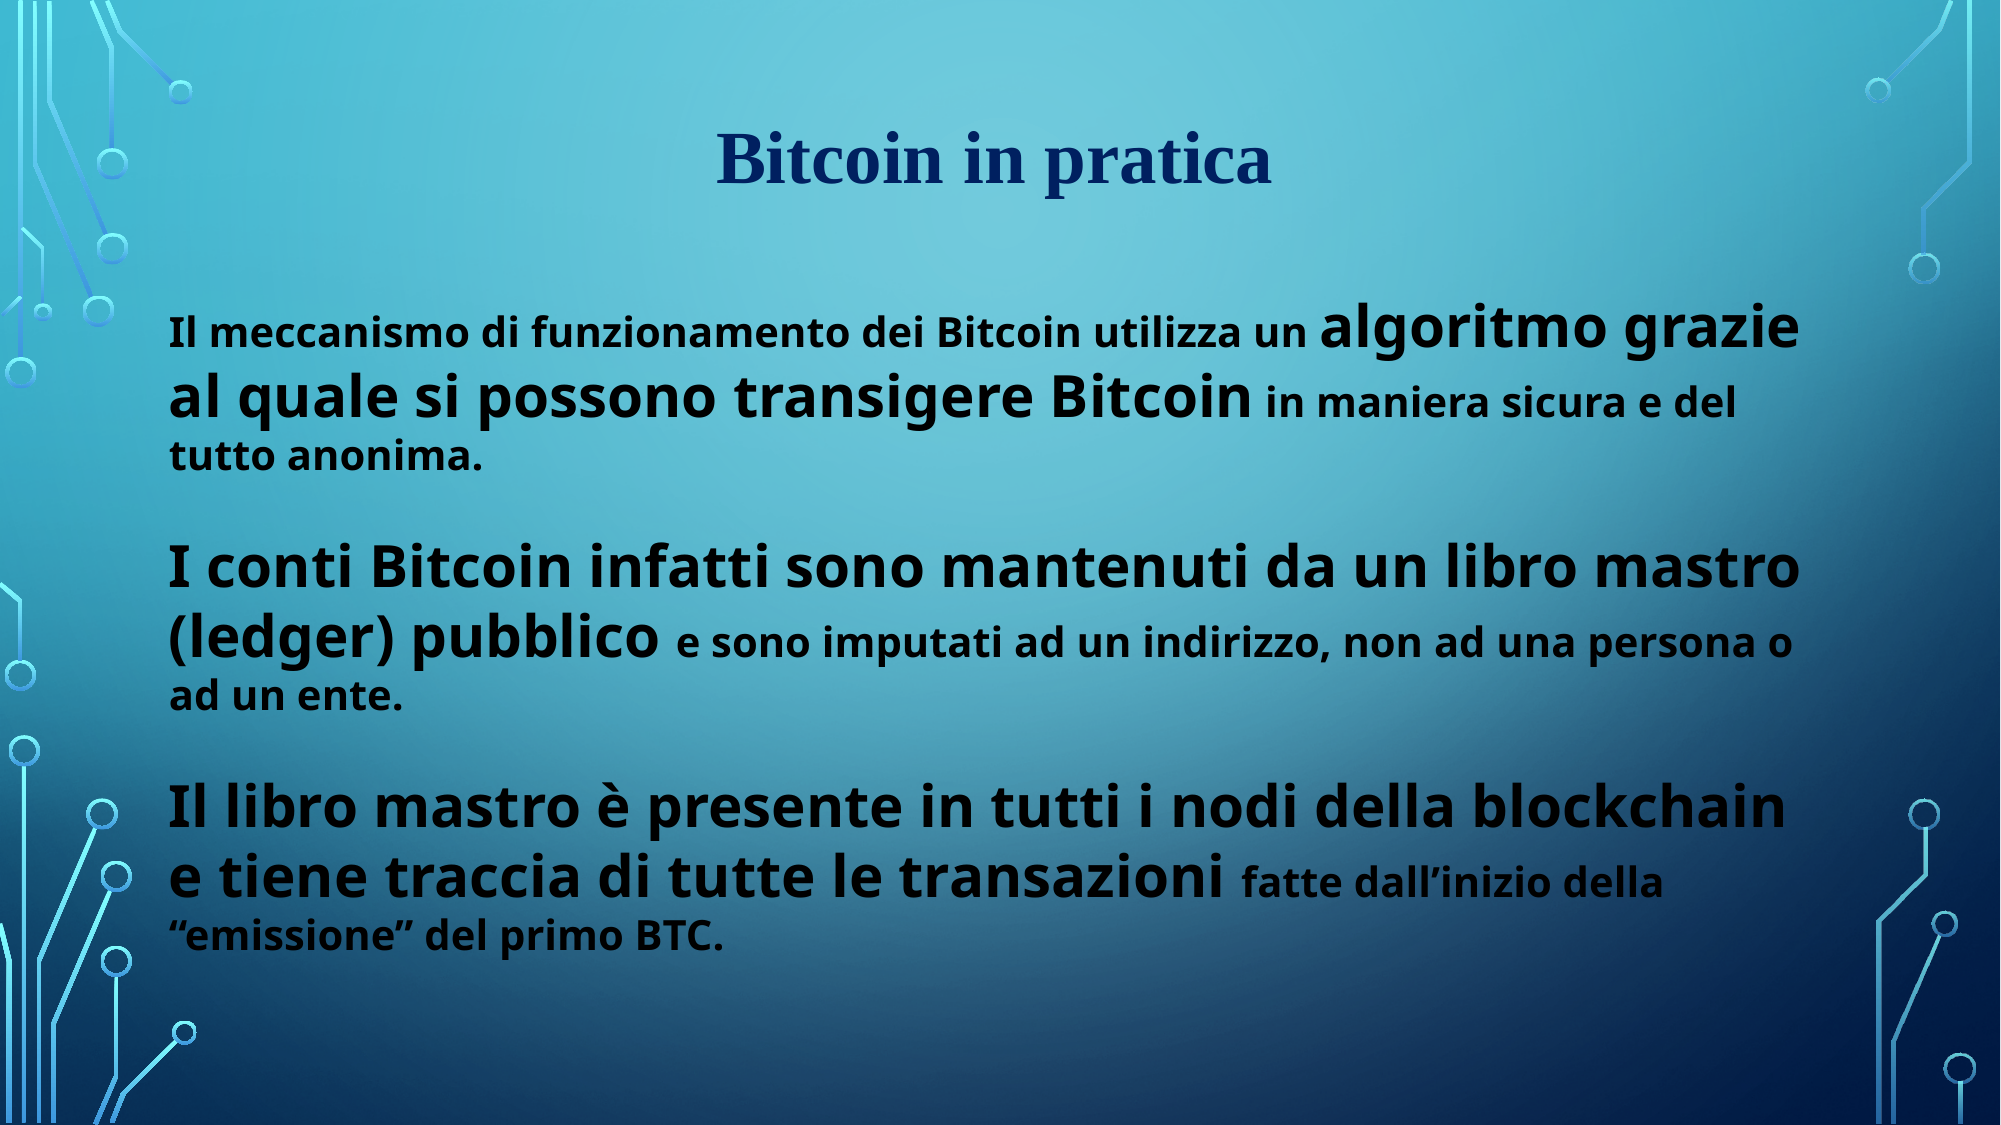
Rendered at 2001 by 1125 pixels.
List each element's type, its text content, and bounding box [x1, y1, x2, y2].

text_box Bitcoin in pratica Il meccanismo di funzionamento dei Bitcoin utilizza un algoritmo grazie al quale si possono transigere Bitcoin in maniera sicura e del tutto anonima. I conti Bitcoin infatti sono mantenuti da un libro mastro (ledger) pubblico e sono imputati ad un indirizzo, non ad una persona o ad un ente. Il libro mastro è presente in tutti i nodi della blockchain e tiene traccia di tutte le transazioni fatte dall’inizio della “emissione” del primo BTC. [154, 101, 1836, 967]
